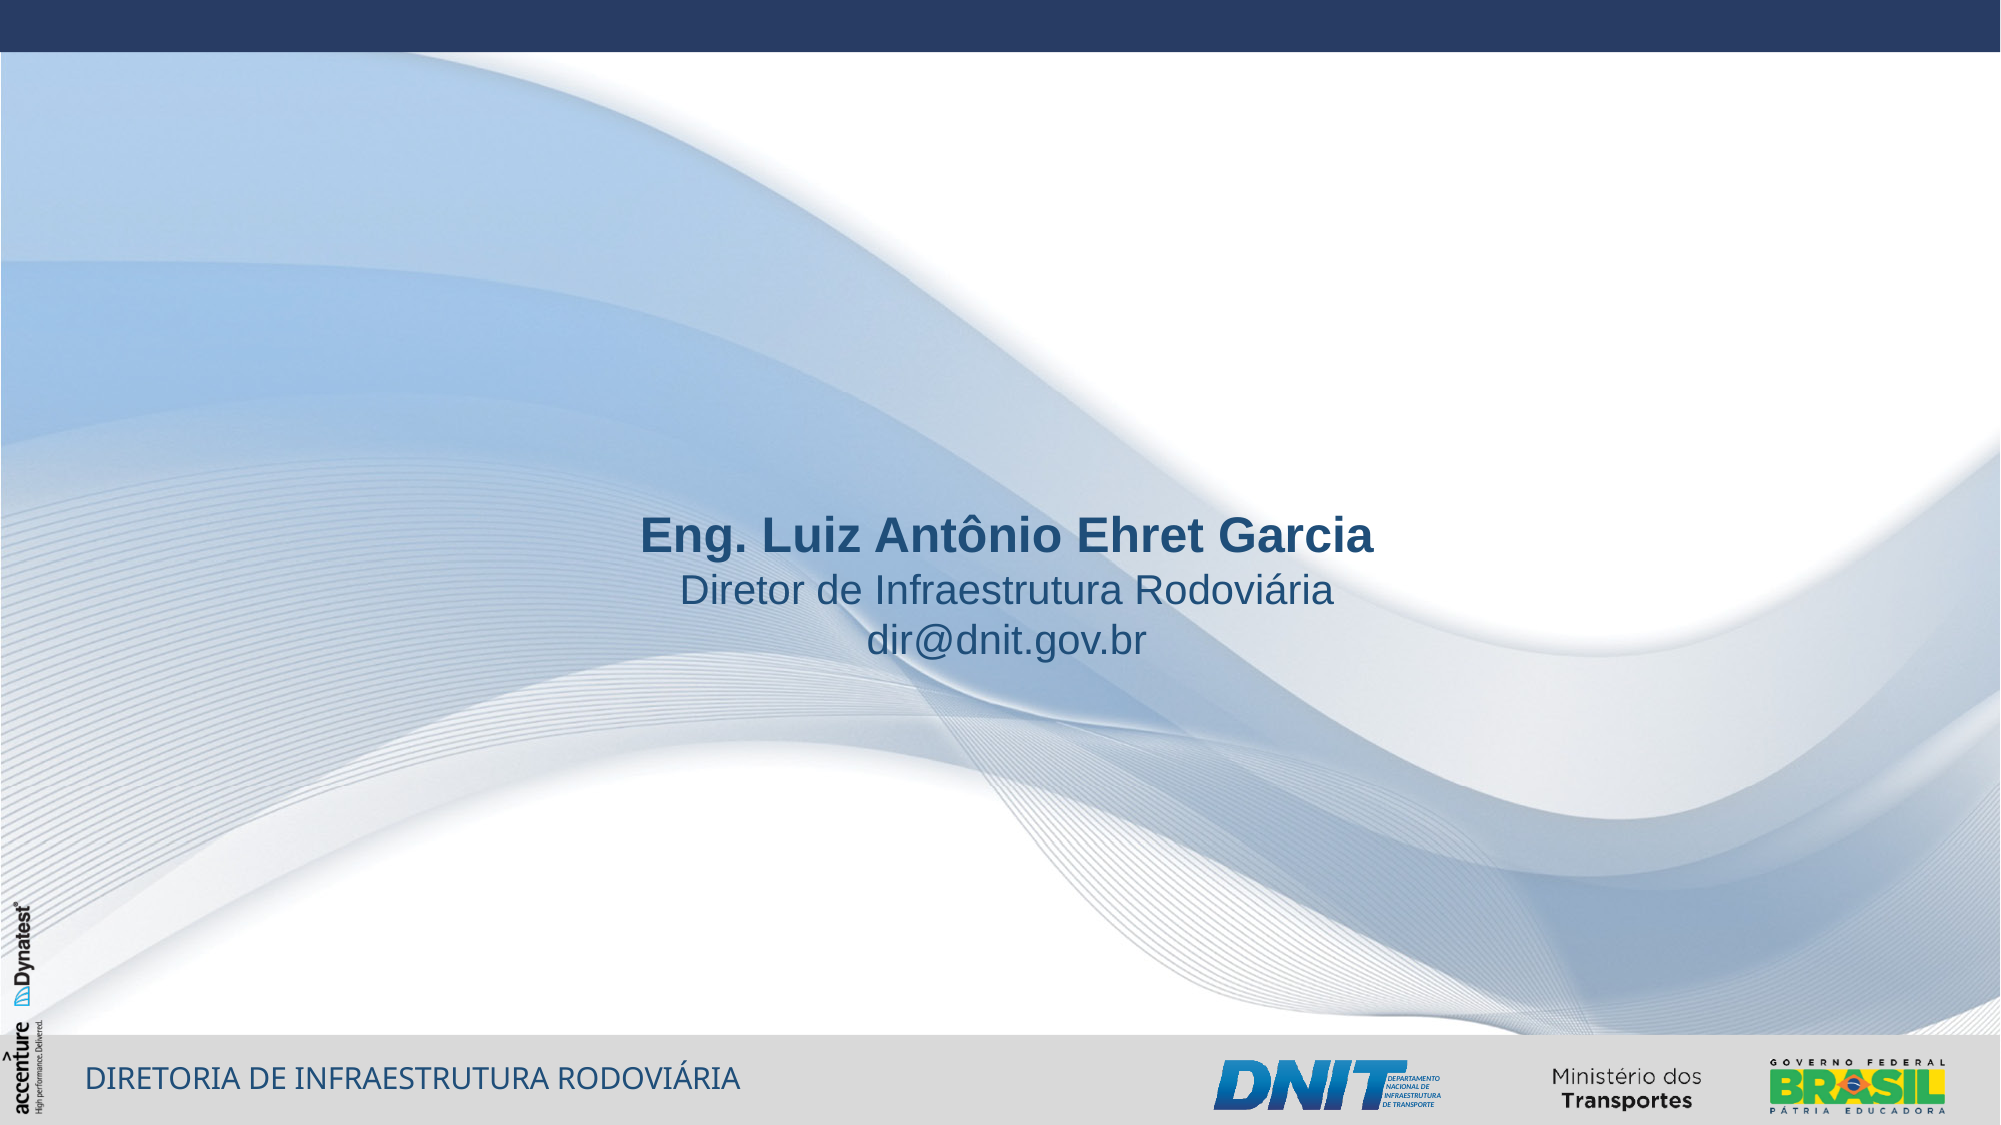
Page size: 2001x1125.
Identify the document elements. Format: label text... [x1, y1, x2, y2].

picture [1770, 1059, 1945, 1114]
picture [1213, 1060, 1408, 1112]
picture [0, 53, 2001, 1125]
list DIRETORIA DE INFRAESTRUTURA RODOVIÁRIA [69, 1045, 814, 1115]
text_box Eng. Luiz Antônio Ehret Garcia Diretor de Infraestrutura Rodoviária dir@dnit.gov.br [449, 495, 1565, 671]
picture [1540, 1055, 1709, 1120]
